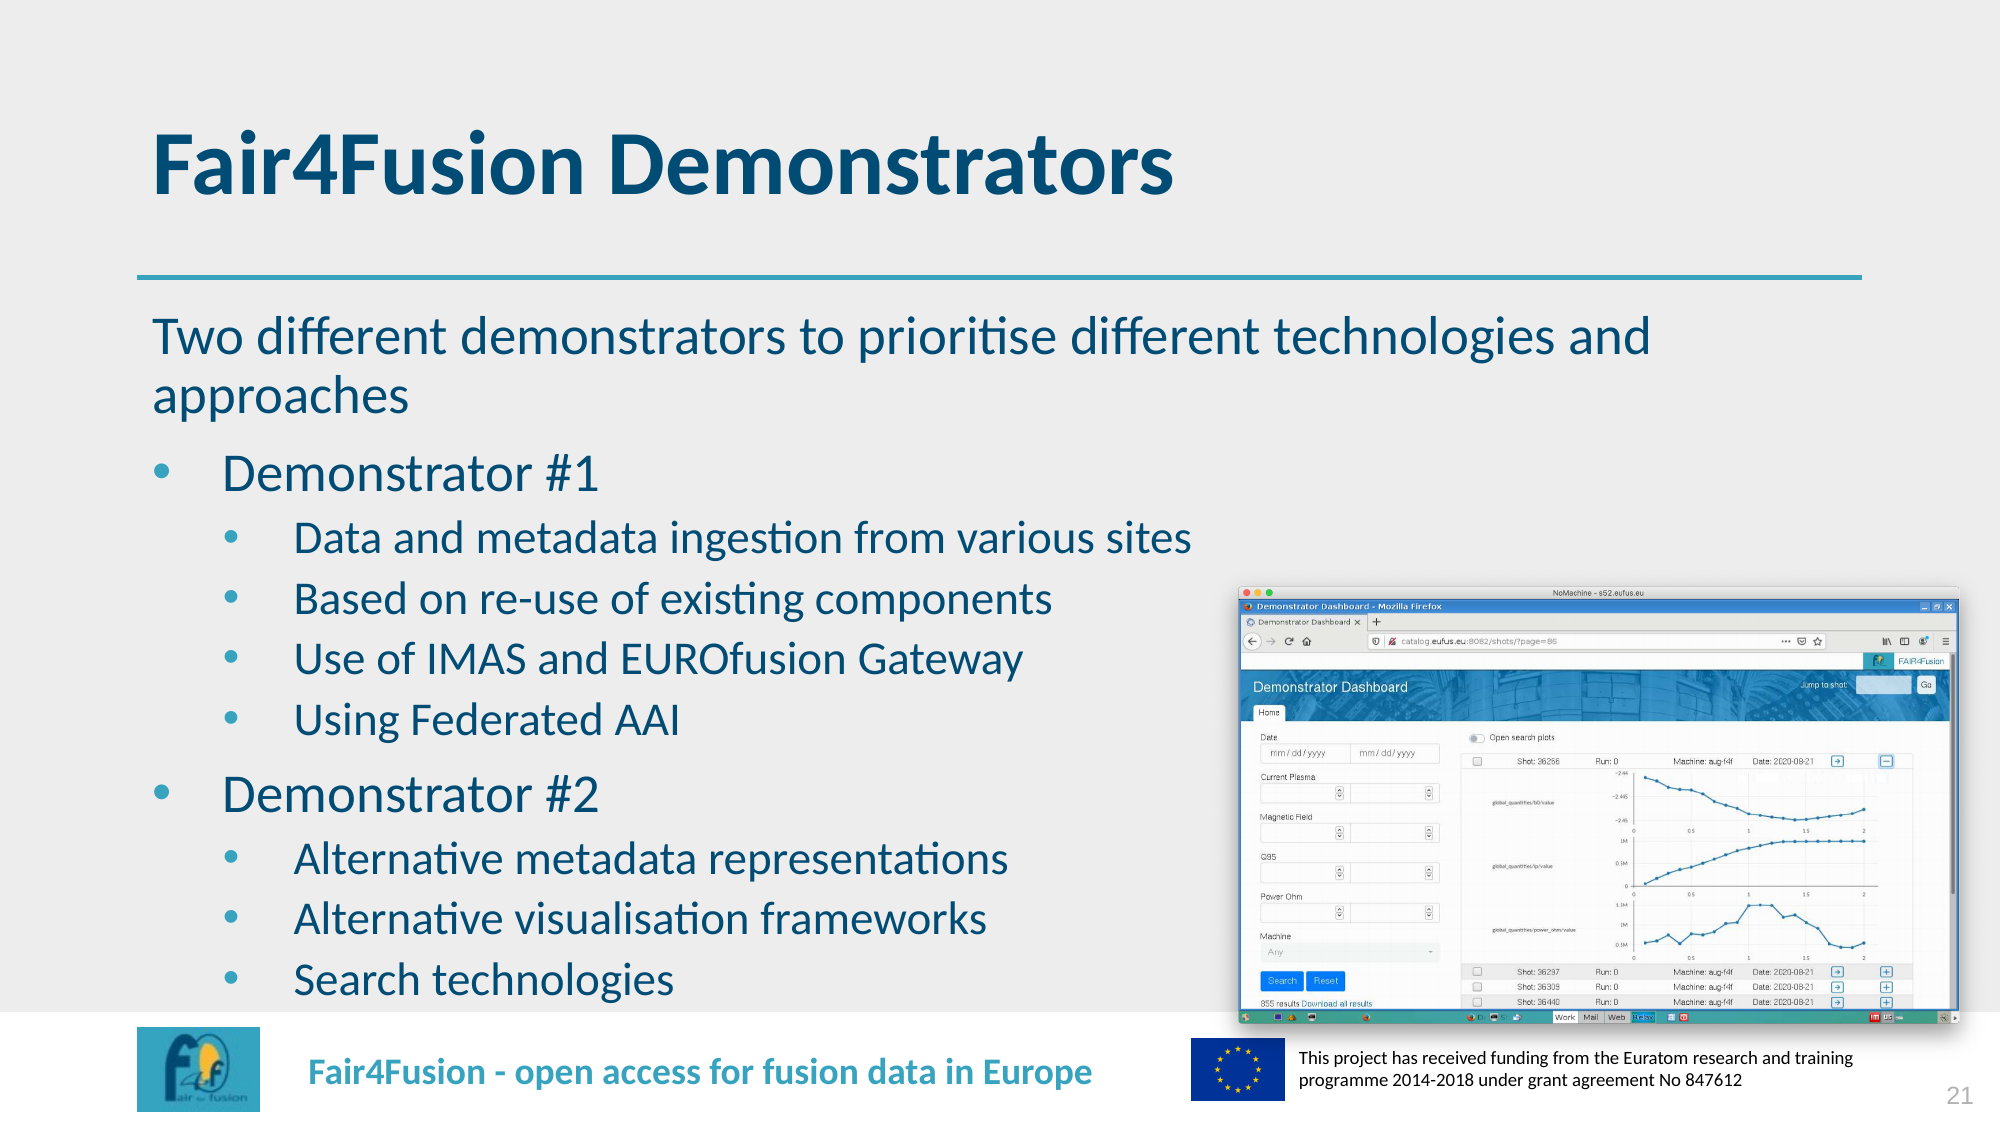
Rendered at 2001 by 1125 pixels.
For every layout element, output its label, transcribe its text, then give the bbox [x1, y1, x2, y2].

slide_number 21 [1539, 1071, 1990, 1125]
title Fair4Fusion Demonstrators [137, 55, 1863, 274]
picture [137, 1027, 260, 1112]
picture [1191, 565, 1990, 1101]
list Two different demonstrators to prioritise different technologies and approaches Demonstrator #1 Data and metadata ingestion from various sites Based on re-use of existing components Use of IMAS and EUROfusion Gateway Using Federated AAI Demonstrator #2 Alternative metadata representations Alternative visualisation frameworks Search technologies [137, 299, 1863, 1014]
